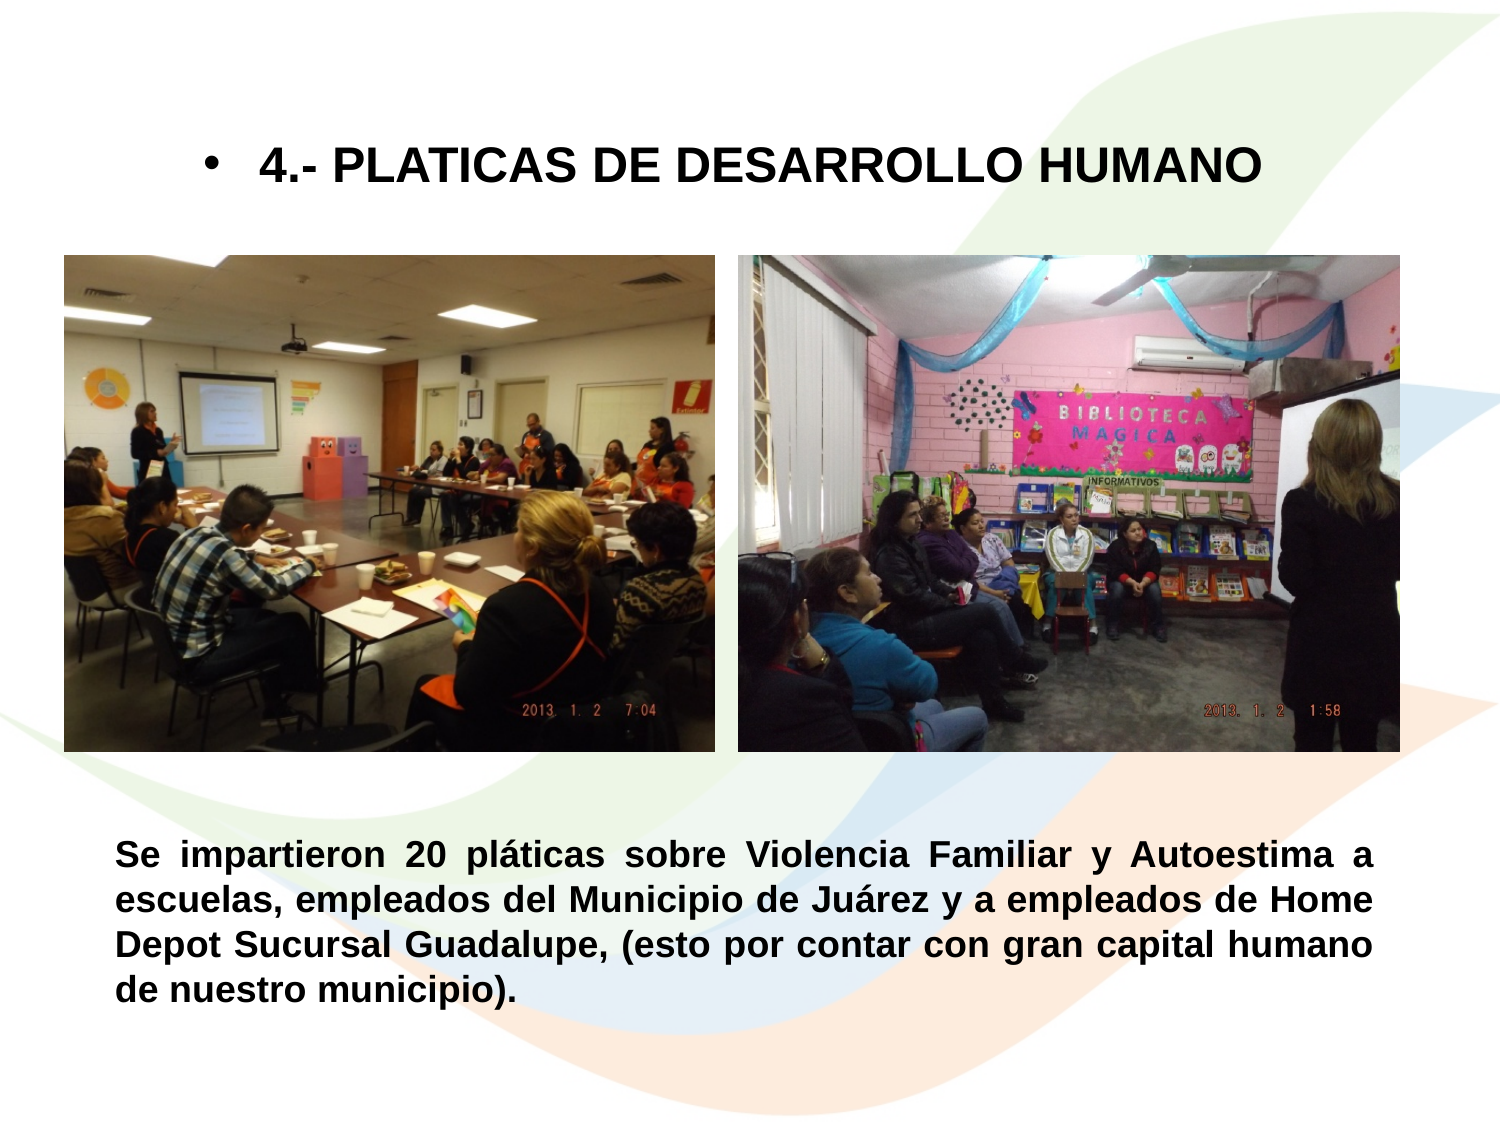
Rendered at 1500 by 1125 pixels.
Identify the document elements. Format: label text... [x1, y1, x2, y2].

picture [737, 255, 1400, 752]
picture [64, 255, 715, 752]
list 4.- PLATICAS DE DESARROLLO HUMANO [58, 54, 1409, 985]
text_box Se impartieron 20 pláticas sobre Violencia Familiar y Autoestima a escuelas, empleados del Municipio de Juárez y a empleados de Home Depot Sucursal Guadalupe, (esto por contar con gran capital humano de nuestro municipio). [100, 822, 1390, 1017]
